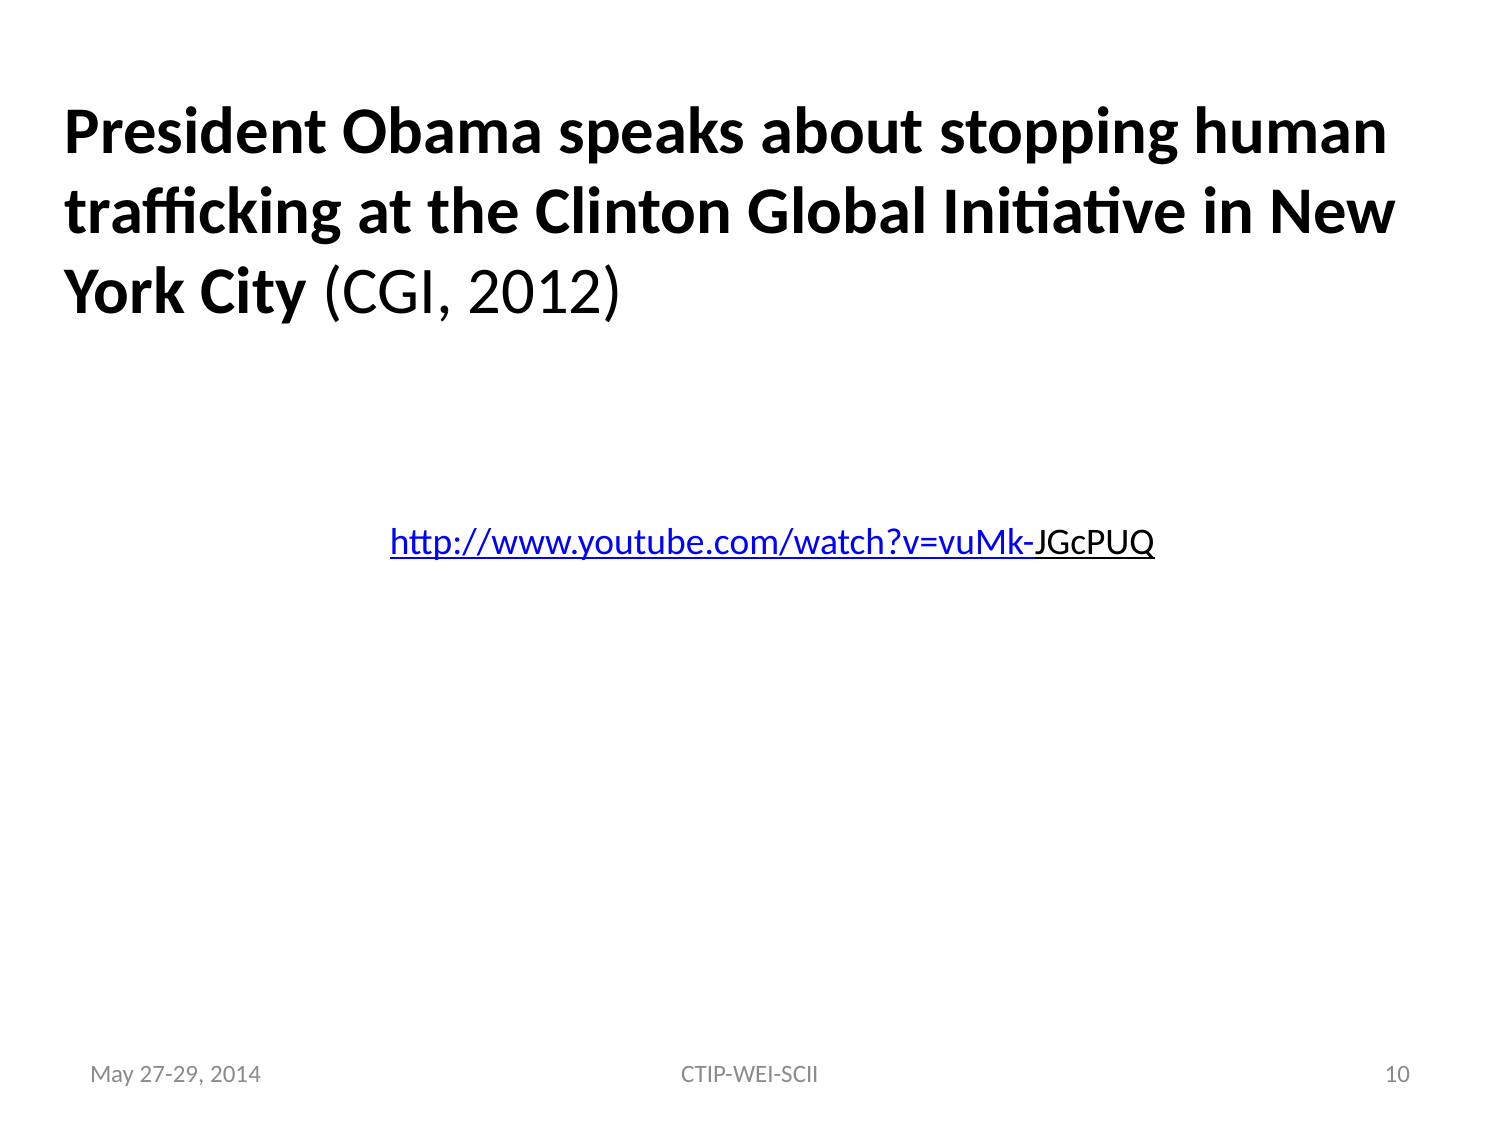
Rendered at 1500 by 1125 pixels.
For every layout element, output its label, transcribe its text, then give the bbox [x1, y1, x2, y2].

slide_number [75, 1042, 425, 1103]
footer CTIP-WEI-SCII [512, 1042, 988, 1103]
slide_number 10 [1074, 1042, 1425, 1103]
text_box President Obama speaks about stopping human trafficking at the Clinton Global Initiative in New York City (CGI, 2012) [50, 79, 1425, 380]
text_box http://www.youtube.com/watch?v=vuMk-JGcPUQ [374, 509, 1206, 570]
